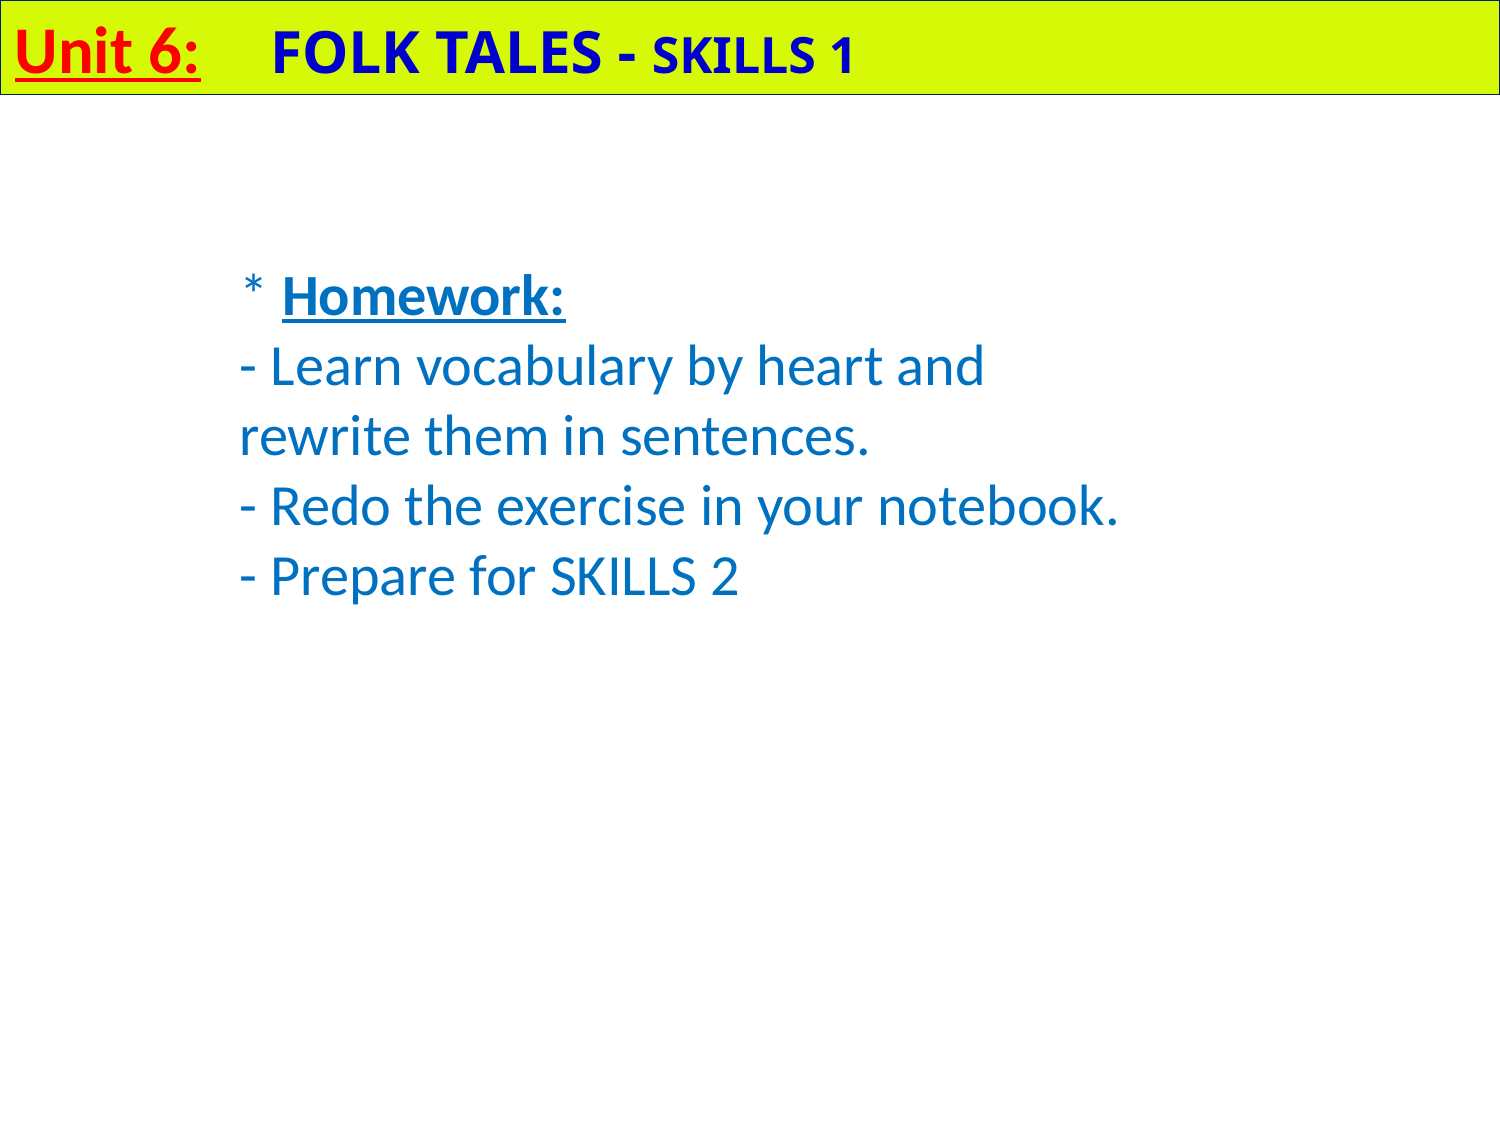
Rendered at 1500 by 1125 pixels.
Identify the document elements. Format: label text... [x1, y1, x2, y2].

text_box * Homework: - Learn vocabulary by heart and rewrite them in sentences. - Redo the exercise in your notebook. - Prepare for SKILLS 2 [225, 249, 1163, 685]
text_box Unit 6: FOLK TALES - SKILLS 1 [0, 0, 1500, 95]
